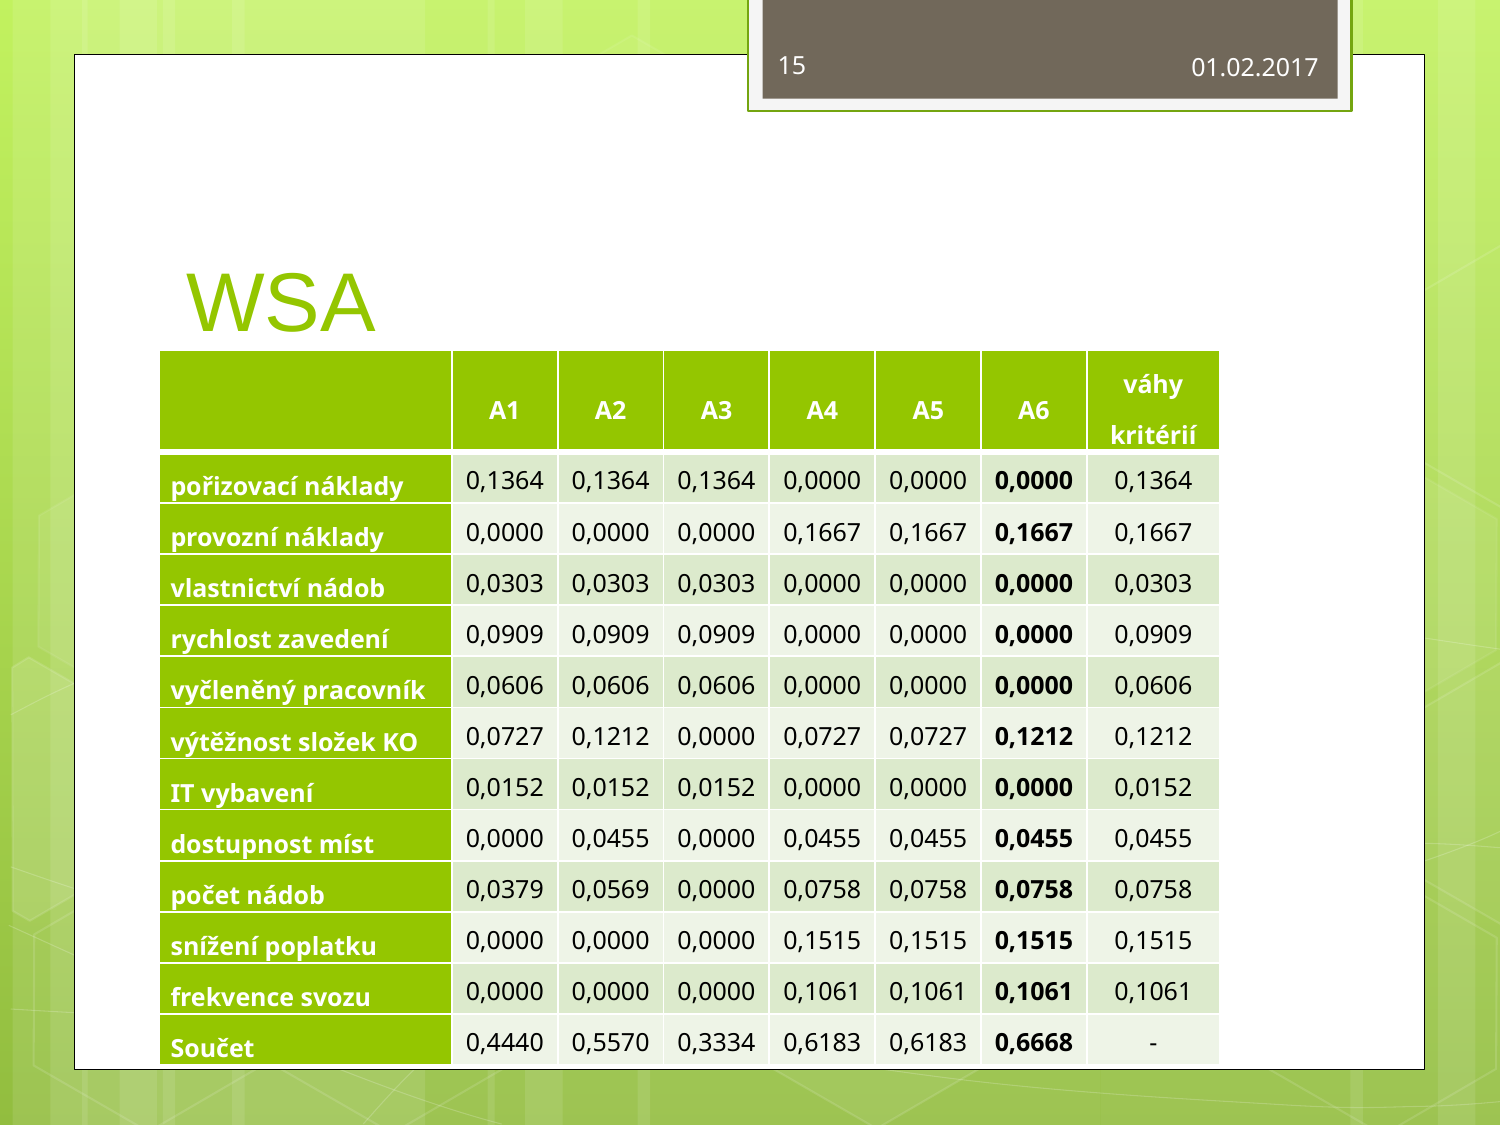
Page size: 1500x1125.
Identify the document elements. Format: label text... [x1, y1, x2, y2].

table_cell 0,0000 [559, 504, 663, 553]
table_cell 0,0727 [770, 708, 874, 758]
table_cell 0,1061 [876, 964, 980, 1013]
table_cell pořizovací náklady [160, 455, 451, 502]
table_cell 0,0000 [876, 606, 980, 655]
table_cell 0,1061 [1088, 964, 1219, 1013]
table_cell frekvence svozu [160, 964, 451, 1013]
table_cell výtěžnost složek KO [160, 708, 451, 758]
table_cell 0,0000 [982, 759, 1086, 809]
table_cell 0,0000 [770, 455, 874, 502]
table_cell počet nádob [160, 862, 451, 911]
table_cell dostupnost míst [160, 810, 451, 860]
table_cell 0,1515 [982, 913, 1086, 962]
table_cell 0,0000 [664, 708, 768, 758]
table_cell 0,1364 [664, 455, 768, 502]
table_cell 0,0303 [559, 555, 663, 604]
table_cell 0,0000 [559, 913, 663, 962]
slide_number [983, 36, 1334, 97]
table_cell 0,0758 [876, 862, 980, 911]
table_cell vlastnictví nádob [160, 555, 451, 604]
table_cell 0,0606 [559, 657, 663, 707]
table_cell 0,0606 [664, 657, 768, 707]
table_cell 0,0152 [664, 759, 768, 809]
table_cell IT vybavení [160, 759, 451, 809]
table_cell 0,0000 [876, 657, 980, 707]
table_cell 0,0000 [453, 504, 557, 553]
table_header váhy kritérií [1088, 351, 1219, 449]
table_cell 0,1667 [770, 504, 874, 553]
table_cell 0,0000 [453, 964, 557, 1013]
table_cell 0,0758 [1088, 862, 1219, 911]
table_cell 0,0303 [664, 555, 768, 604]
table_cell 0,0455 [770, 810, 874, 860]
table_cell 0,0152 [559, 759, 663, 809]
table_cell 0,0569 [559, 862, 663, 911]
table_cell 0,0455 [1088, 810, 1219, 860]
table_cell 0,0000 [982, 657, 1086, 707]
table_cell 0,0000 [876, 759, 980, 809]
table_cell 0,0303 [1088, 555, 1219, 604]
table_cell 0,3334 [664, 1015, 768, 1064]
table_cell 0,0606 [1088, 657, 1219, 707]
table_cell 0,6183 [770, 1015, 874, 1064]
table_cell provozní náklady [160, 504, 451, 553]
table_cell rychlost zavedení [160, 606, 451, 655]
table_cell 0,0000 [664, 862, 768, 911]
table_header [160, 351, 451, 449]
title WSA [171, 168, 1324, 357]
table_cell 0,0758 [770, 862, 874, 911]
table_cell vyčleněný pracovník [160, 657, 451, 707]
table_cell 0,0000 [876, 555, 980, 604]
table_cell 0,0455 [982, 810, 1086, 860]
table_cell 0,0000 [559, 964, 663, 1013]
table_cell 0,1061 [770, 964, 874, 1013]
table_cell 0,0000 [664, 504, 768, 553]
table_cell 0,1364 [453, 455, 557, 502]
table_cell 0,1667 [876, 504, 980, 553]
table_cell 0,0000 [453, 913, 557, 962]
table_cell 0,1667 [982, 504, 1086, 553]
table_cell 0,0000 [982, 455, 1086, 502]
table_cell - [1088, 1015, 1219, 1064]
slide_number 15 [762, 36, 982, 97]
table_cell 0,0303 [453, 555, 557, 604]
table_cell 0,1364 [1088, 455, 1219, 502]
table_header A2 [559, 351, 663, 449]
table_cell 0,6668 [982, 1015, 1086, 1064]
table_header A3 [664, 351, 768, 449]
table_cell snížení poplatku [160, 913, 451, 962]
table_cell 0,0152 [453, 759, 557, 809]
table_cell 0,1515 [876, 913, 980, 962]
table_cell 0,0909 [453, 606, 557, 655]
table_cell 0,0000 [982, 606, 1086, 655]
table_cell 0,0606 [453, 657, 557, 707]
table_cell 0,0379 [453, 862, 557, 911]
table_cell 0,0909 [1088, 606, 1219, 655]
table_cell 0,1212 [1088, 708, 1219, 758]
table_header A4 [770, 351, 874, 449]
table_cell 0,1515 [770, 913, 874, 962]
table_cell 0,0000 [770, 555, 874, 604]
table_cell 0,0152 [1088, 759, 1219, 809]
table_cell 0,0909 [664, 606, 768, 655]
table_cell 0,0000 [664, 810, 768, 860]
table_cell 0,4440 [453, 1015, 557, 1064]
table_cell 0,1515 [1088, 913, 1219, 962]
table_cell 0,1667 [1088, 504, 1219, 553]
table_cell 0,0000 [770, 657, 874, 707]
table_cell 0,0909 [559, 606, 663, 655]
table_cell 0,0000 [770, 606, 874, 655]
table_cell 0,0000 [876, 455, 980, 502]
table_header A5 [876, 351, 980, 449]
table_header A1 [453, 351, 557, 449]
table_cell 0,1061 [982, 964, 1086, 1013]
table_cell Součet [160, 1015, 451, 1064]
table_cell 0,5570 [559, 1015, 663, 1064]
table_header A6 [982, 351, 1086, 449]
table_cell 0,1212 [982, 708, 1086, 758]
table_cell 0,0758 [982, 862, 1086, 911]
table_cell 0,1212 [559, 708, 663, 758]
table_cell 0,0455 [559, 810, 663, 860]
table_cell 0,0727 [453, 708, 557, 758]
table_cell 0,0000 [982, 555, 1086, 604]
table_cell 0,0000 [453, 810, 557, 860]
table_cell 0,0455 [876, 810, 980, 860]
table_cell 0,0000 [770, 759, 874, 809]
table_cell 0,0000 [664, 964, 768, 1013]
table_cell 0,0000 [664, 913, 768, 962]
table_cell 0,0727 [876, 708, 980, 758]
table_cell 0,6183 [876, 1015, 980, 1064]
table_cell 0,1364 [559, 455, 663, 502]
